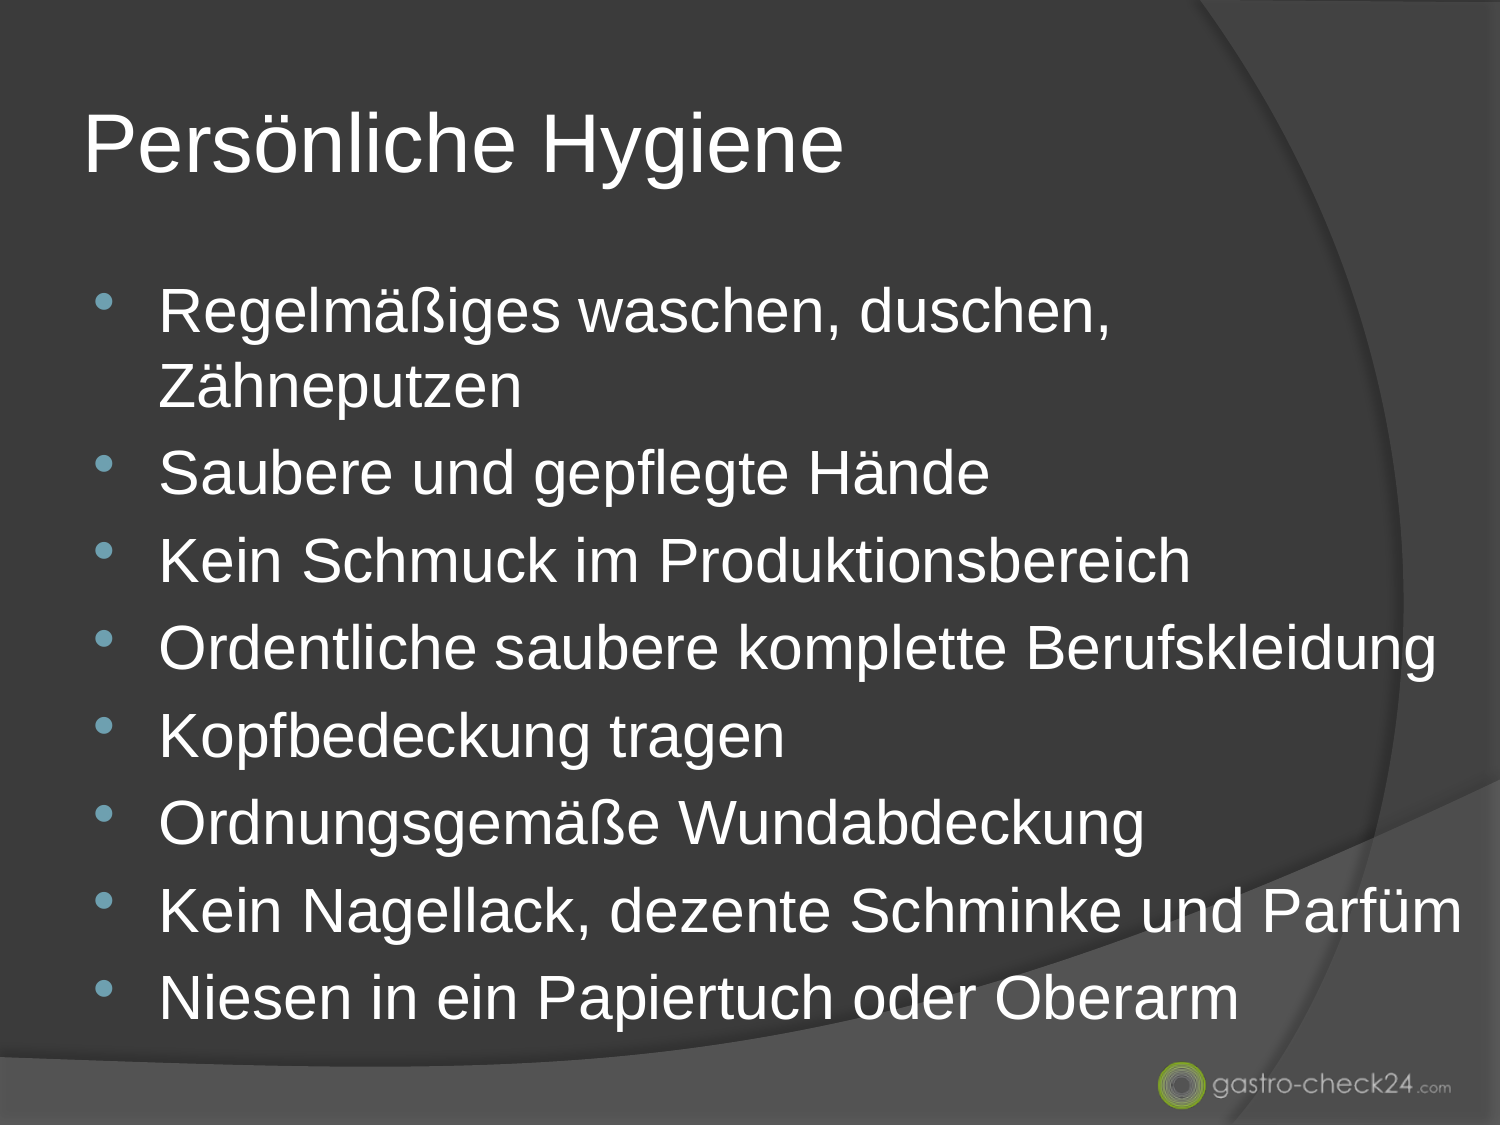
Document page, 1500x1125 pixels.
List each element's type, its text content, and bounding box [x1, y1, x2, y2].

title Persönliche Hygiene [75, 45, 1300, 233]
picture [0, 857, 1500, 1125]
list Regelmäßiges waschen, duschen, Zähneputzen Saubere und gepflegte Hände Kein Schmuck im Produktionsbereich Ordentliche saubere komplette Berufskleidung Kopfbedeckung tragen Ordnungsgemäße Wundabdeckung Kein Nagellack, dezente Schminke und Parfüm Niesen in ein Papiertuch oder Oberarm [75, 262, 1500, 848]
